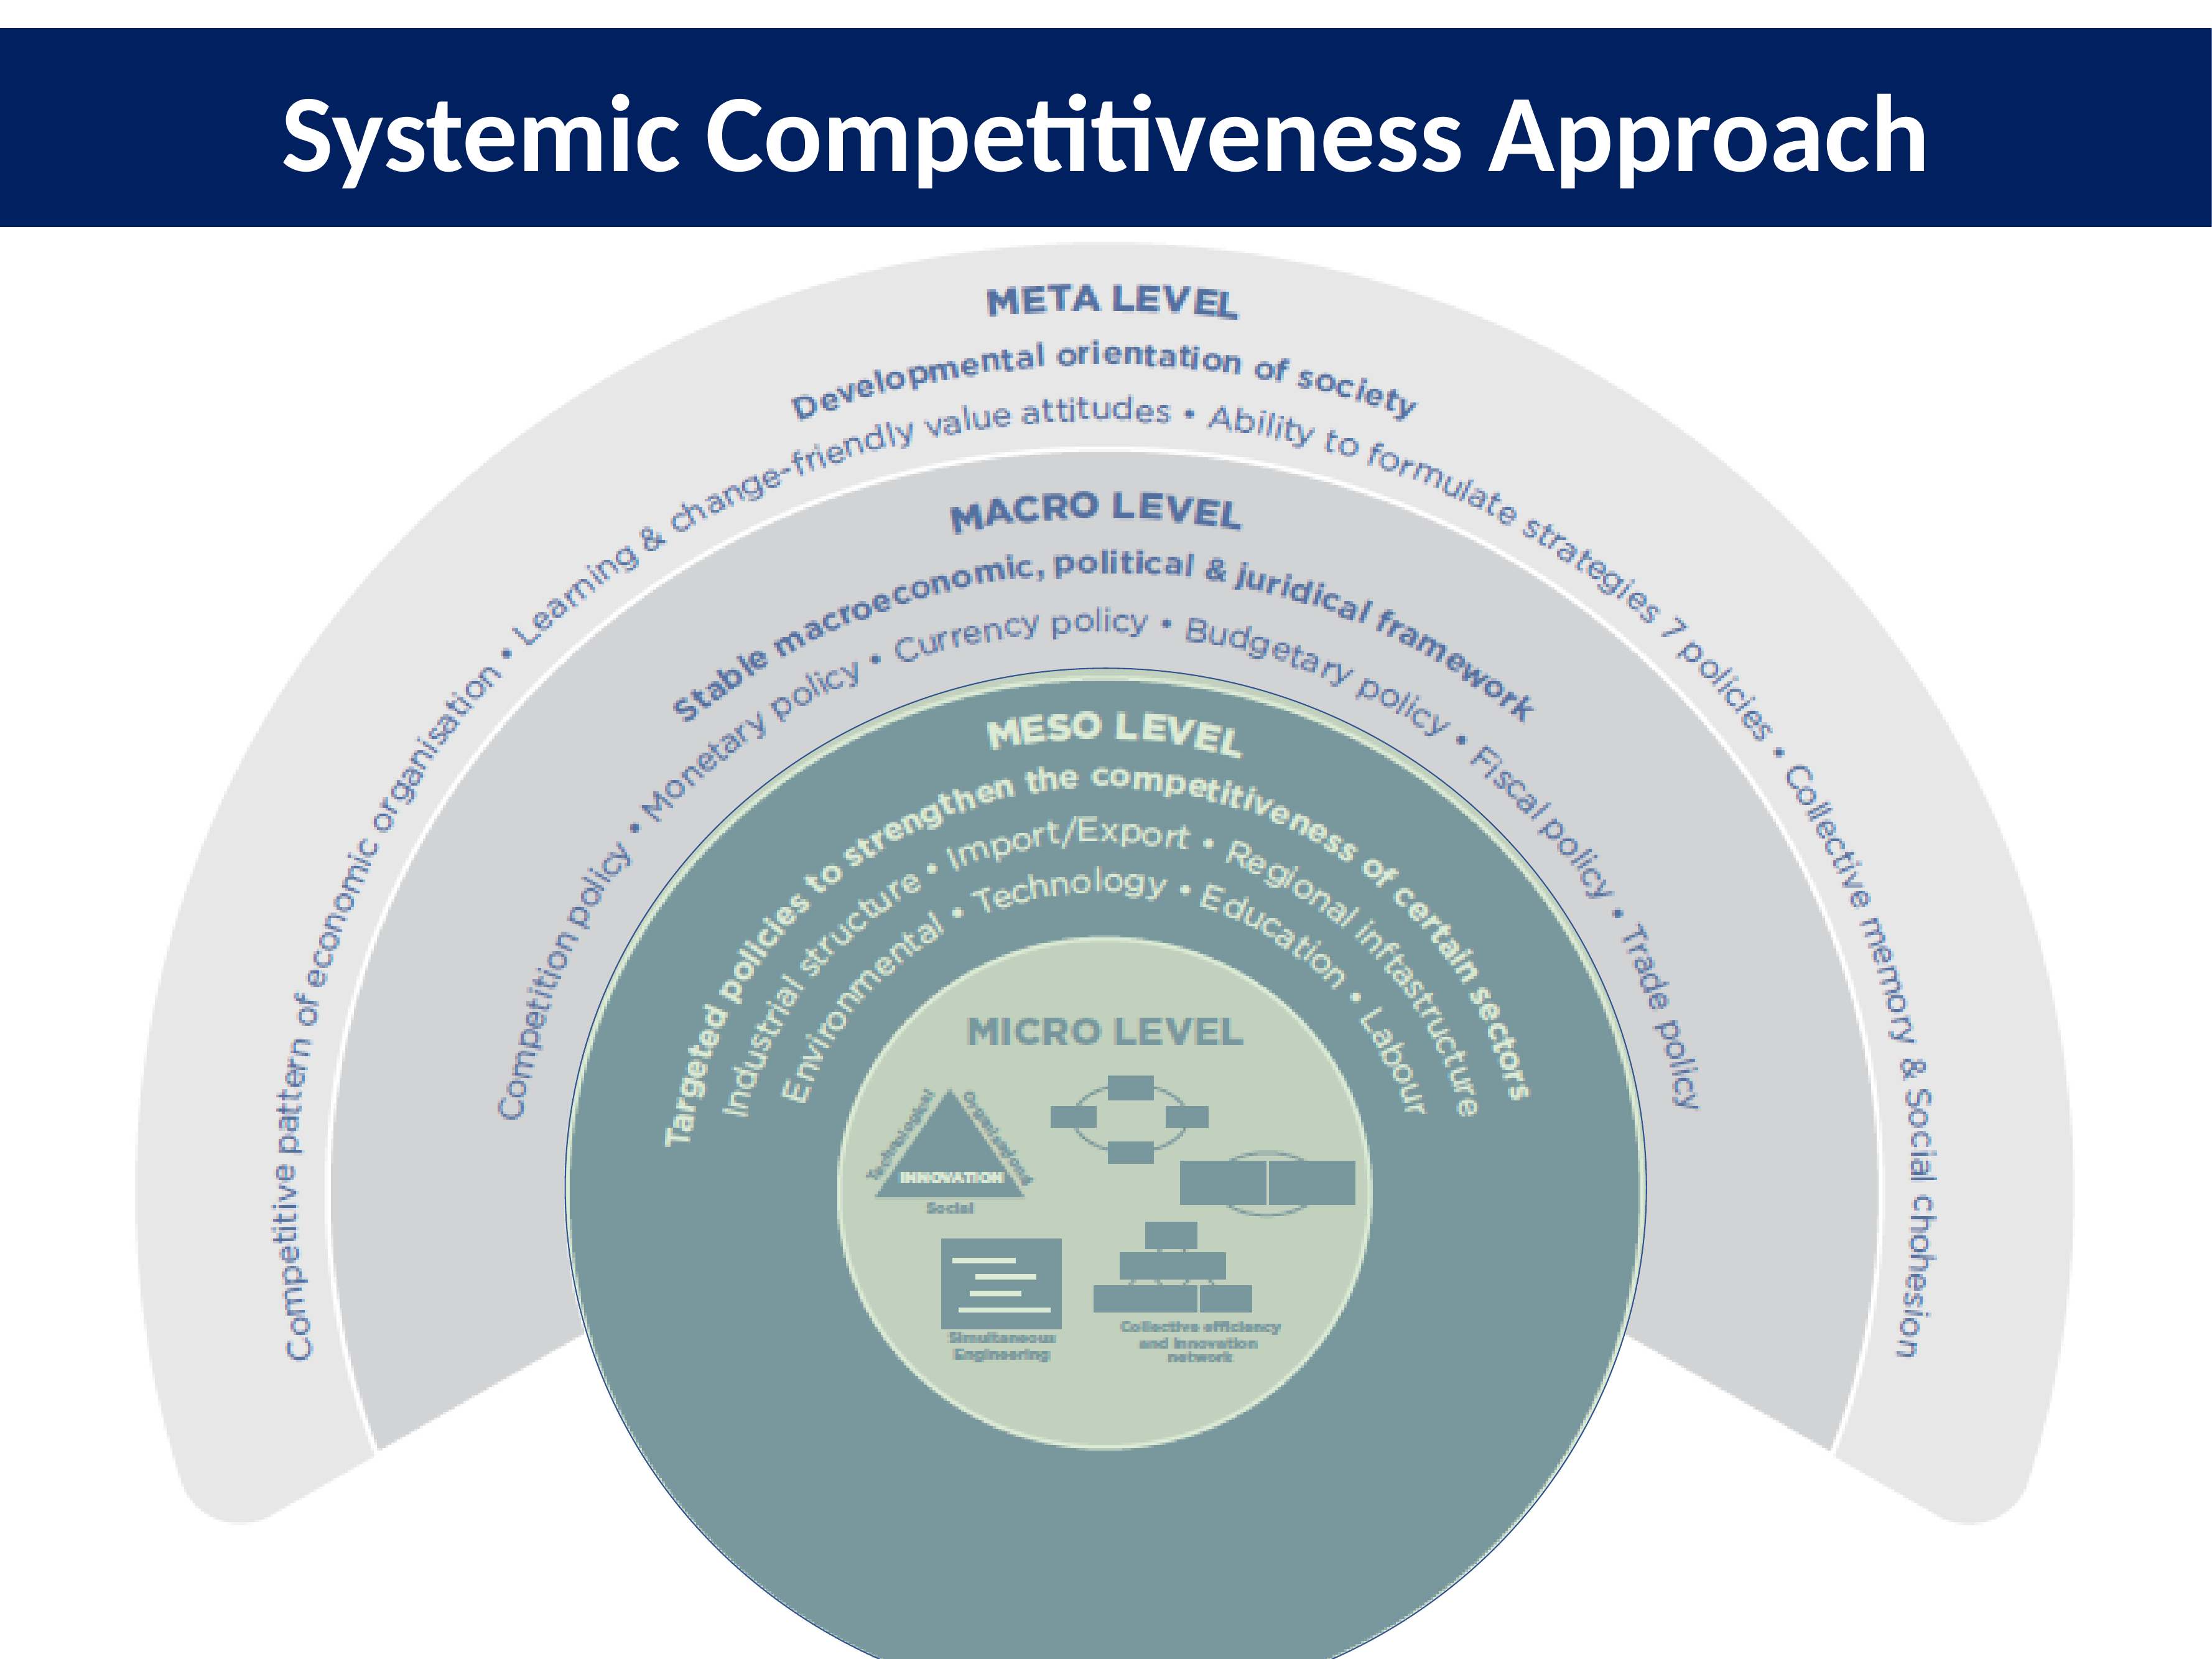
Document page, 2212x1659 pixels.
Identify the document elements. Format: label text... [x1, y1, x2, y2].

picture [0, 135, 2150, 1659]
text_box Systemic Competitiveness Approach [0, 28, 2212, 227]
